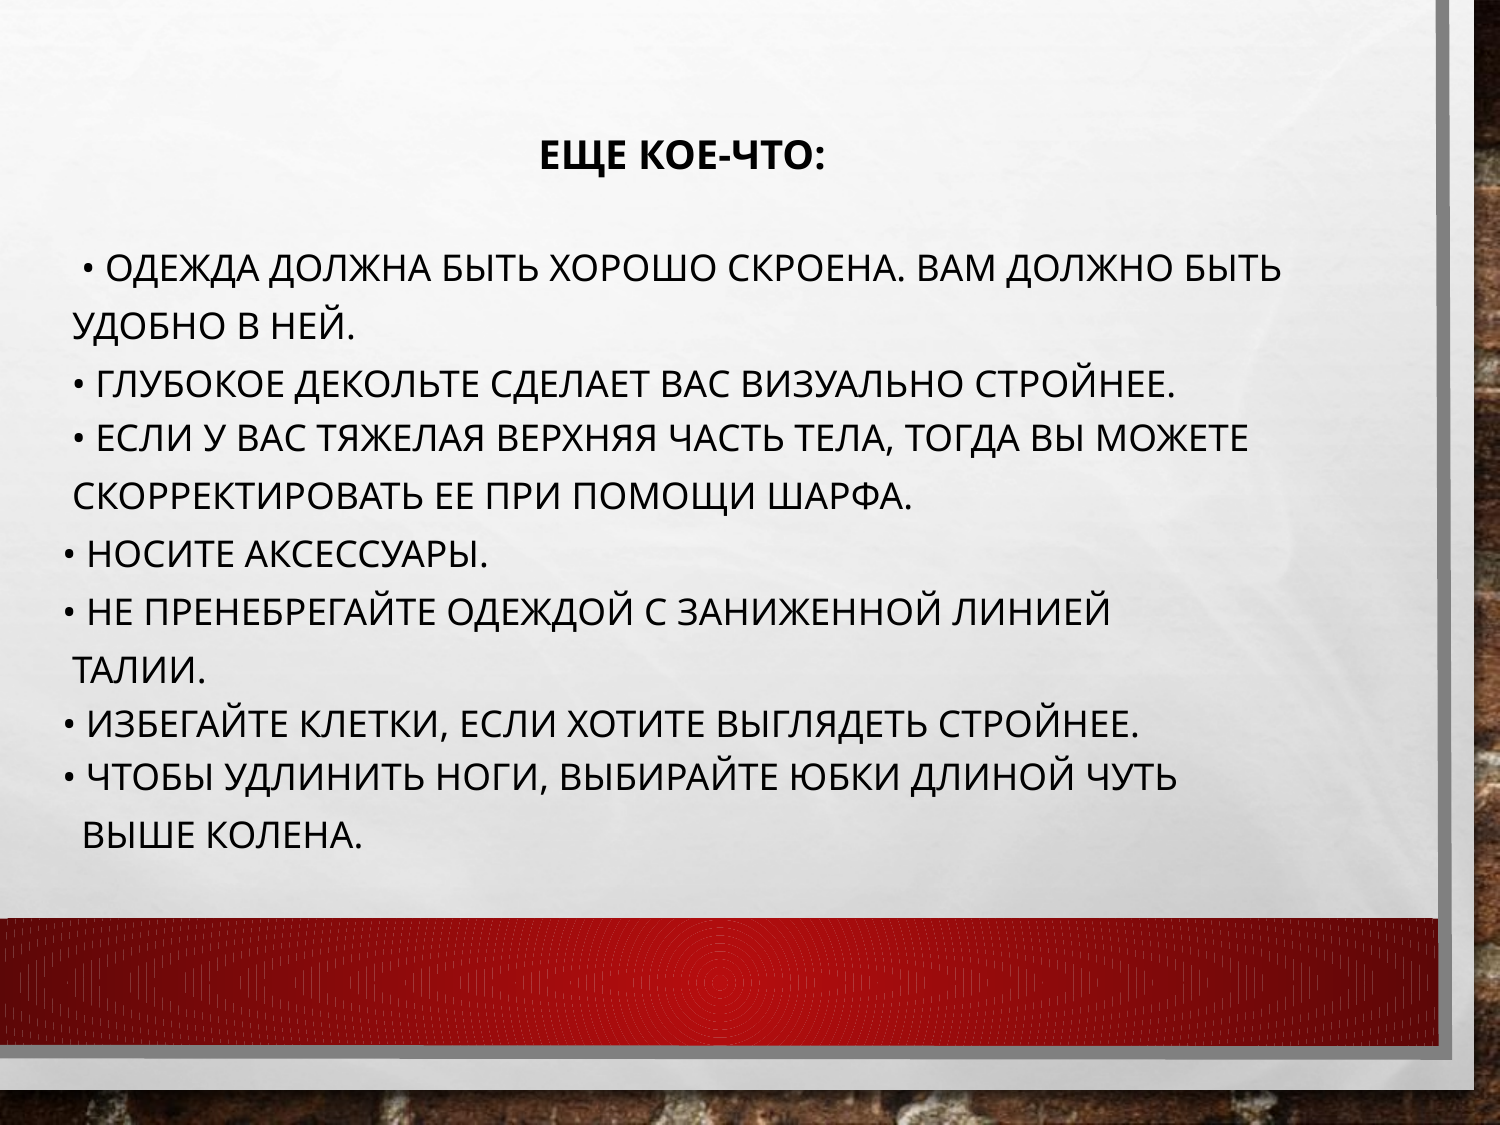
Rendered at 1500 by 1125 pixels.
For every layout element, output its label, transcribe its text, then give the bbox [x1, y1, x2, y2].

picture [0, 0, 1500, 1125]
list Еще кое-что: • Одежда должна быть хорошо скроена. Вам должно быть удобно в ней. • Глубокое декольте сделает вас визуально стройнее. • Если у вас тяжелая верхняя часть тела, тогда вы можете скорректировать ее при помощи шарфа. • Носите аксессуары. • Не пренебрегайте одеждой с заниженной линией талии. • Избегайте клетки, если хотите выглядеть стройнее. • Чтобы удлинить ноги, выбирайте юбки длиной чуть выше колена. [0, 54, 1365, 1005]
